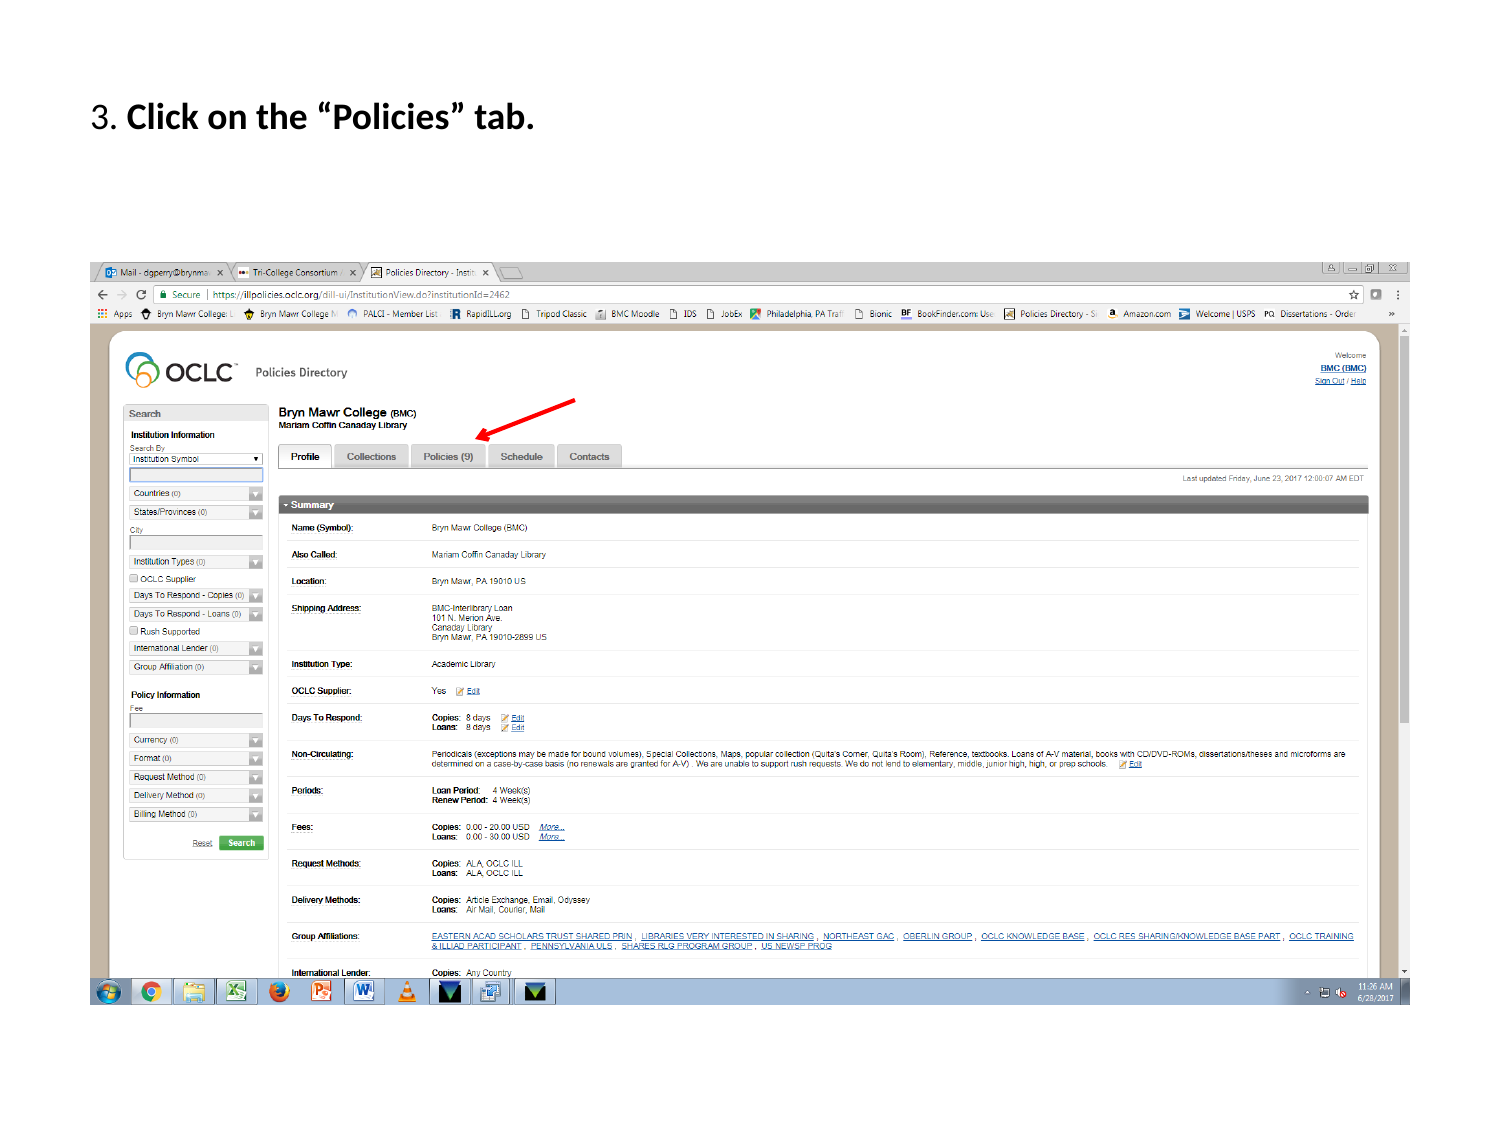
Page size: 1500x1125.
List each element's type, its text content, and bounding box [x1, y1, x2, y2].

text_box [474, 399, 576, 440]
title 3. Click on the “Policies” tab. [75, 45, 1425, 233]
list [89, 262, 1411, 1006]
